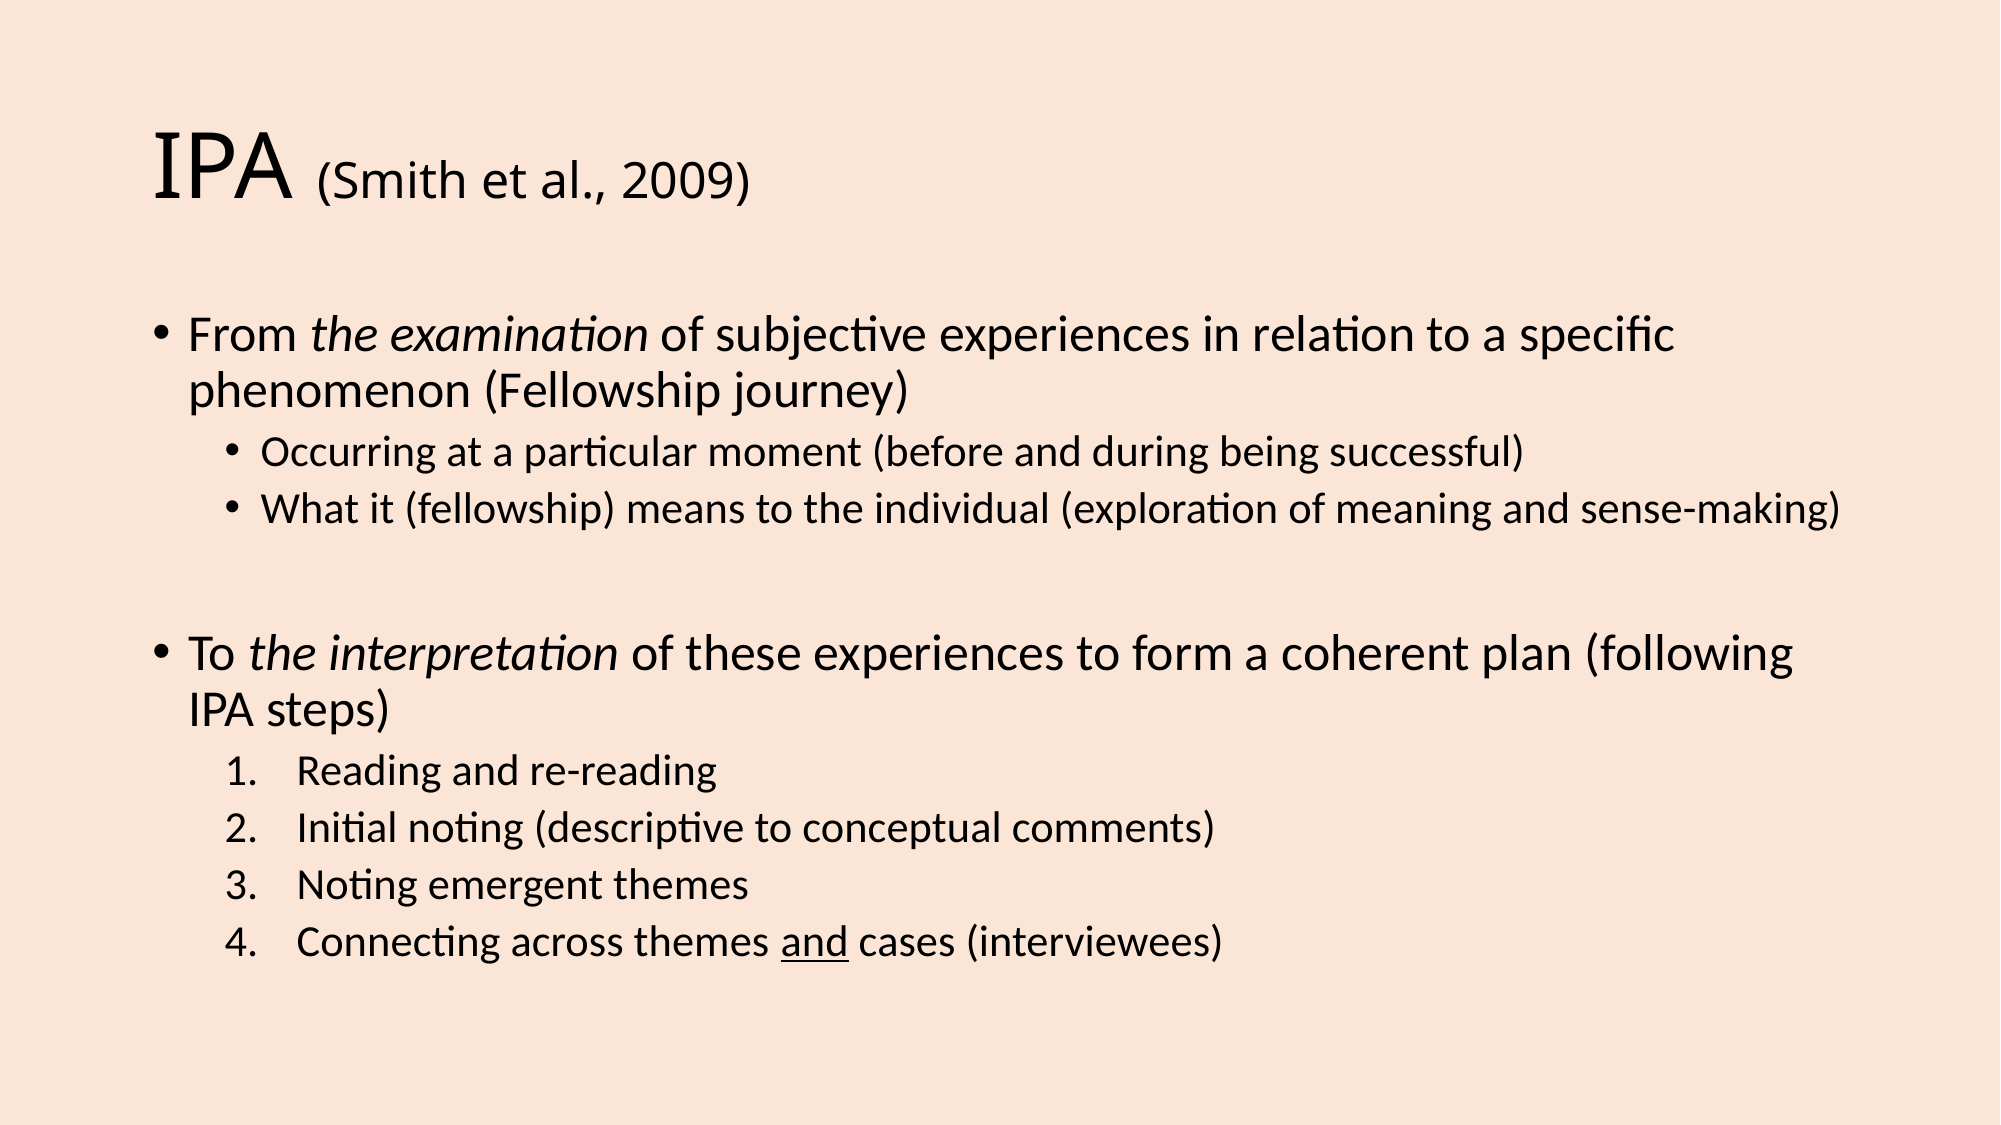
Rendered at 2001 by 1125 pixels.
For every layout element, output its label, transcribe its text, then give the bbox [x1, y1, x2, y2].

list From the examination of subjective experiences in relation to a specific phenomenon (Fellowship journey) Occurring at a particular moment (before and during being successful) What it (fellowship) means to the individual (exploration of meaning and sense-making) To the interpretation of these experiences to form a coherent plan (following IPA steps) Reading and re-reading Initial noting (descriptive to conceptual comments) Noting emergent themes Connecting across themes and cases (interviewees) [137, 299, 1863, 1014]
title IPA (Smith et al., 2009) [137, 59, 1863, 278]
